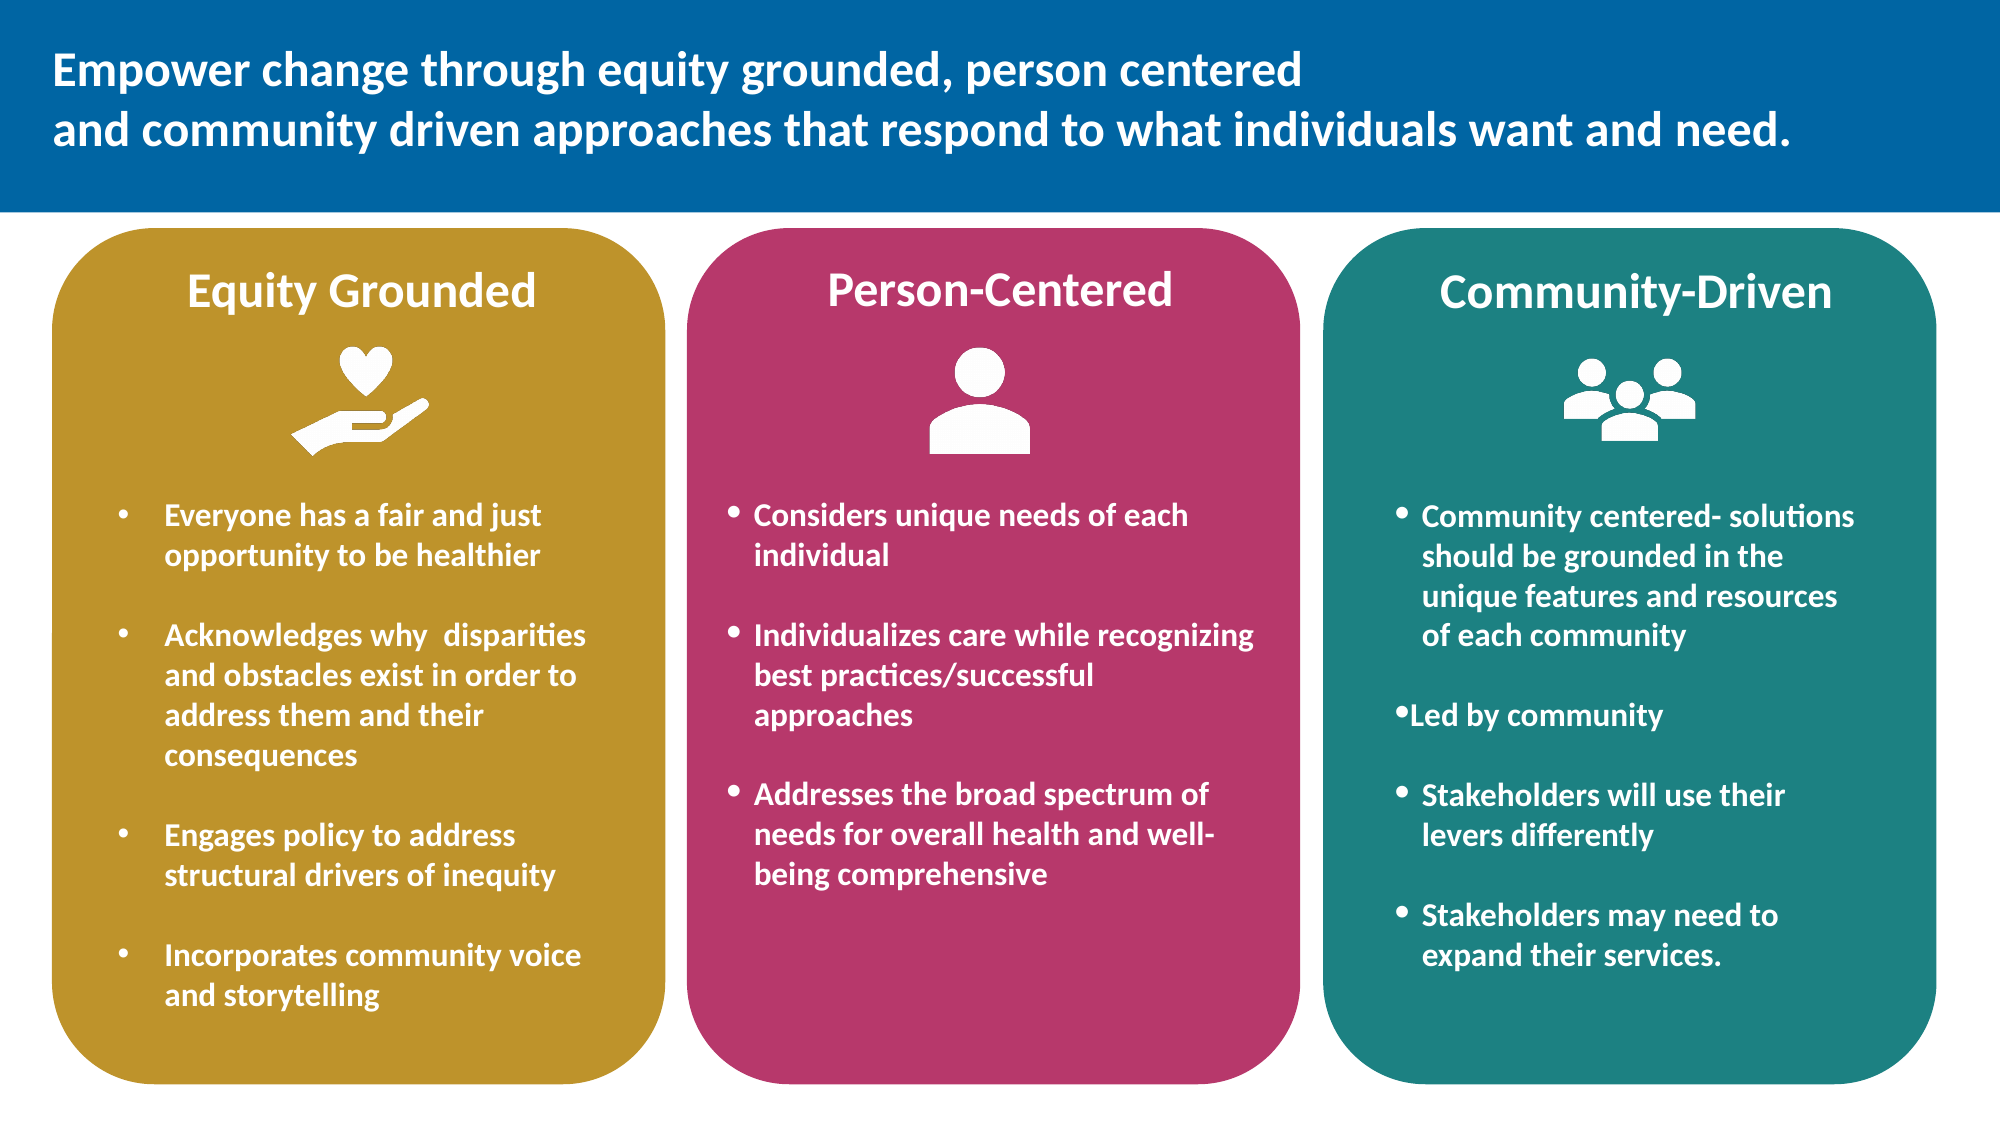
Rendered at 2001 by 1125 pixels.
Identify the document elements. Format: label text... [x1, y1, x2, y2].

picture [904, 325, 1055, 476]
picture [1554, 324, 1705, 475]
text_box Community centered- solutions should be grounded in the unique features and resources of each community Led by community Stakeholders will use their levers differently Stakeholders may need to expand their services. [1378, 486, 1880, 1026]
text_box Considers unique needs of each individual Individualizes care while recognizing best practices/successful approaches Addresses the broad spectrum of needs for overall health and well-being comprehensive [710, 485, 1278, 945]
text_box Community-Driven [1392, 251, 1881, 327]
title Empower change [0, 0, 2000, 213]
text_box Equity Grounded [164, 249, 560, 325]
text_box Empower change through equity grounded, person centered and community driven approaches that respond to what individuals want and need. [37, 28, 1924, 164]
text_box Person-Centered [812, 248, 1190, 324]
text_box [50, 227, 667, 1072]
picture [284, 324, 435, 475]
text_box Everyone has a fair and just opportunity to be healthier Acknowledges why disparities and obstacles exist in order to address them and their consequences Engages policy to address structural drivers of inequity Incorporates community voice and storytelling [102, 486, 615, 1100]
text_box [685, 227, 1302, 1086]
text_box [1322, 227, 1938, 1086]
